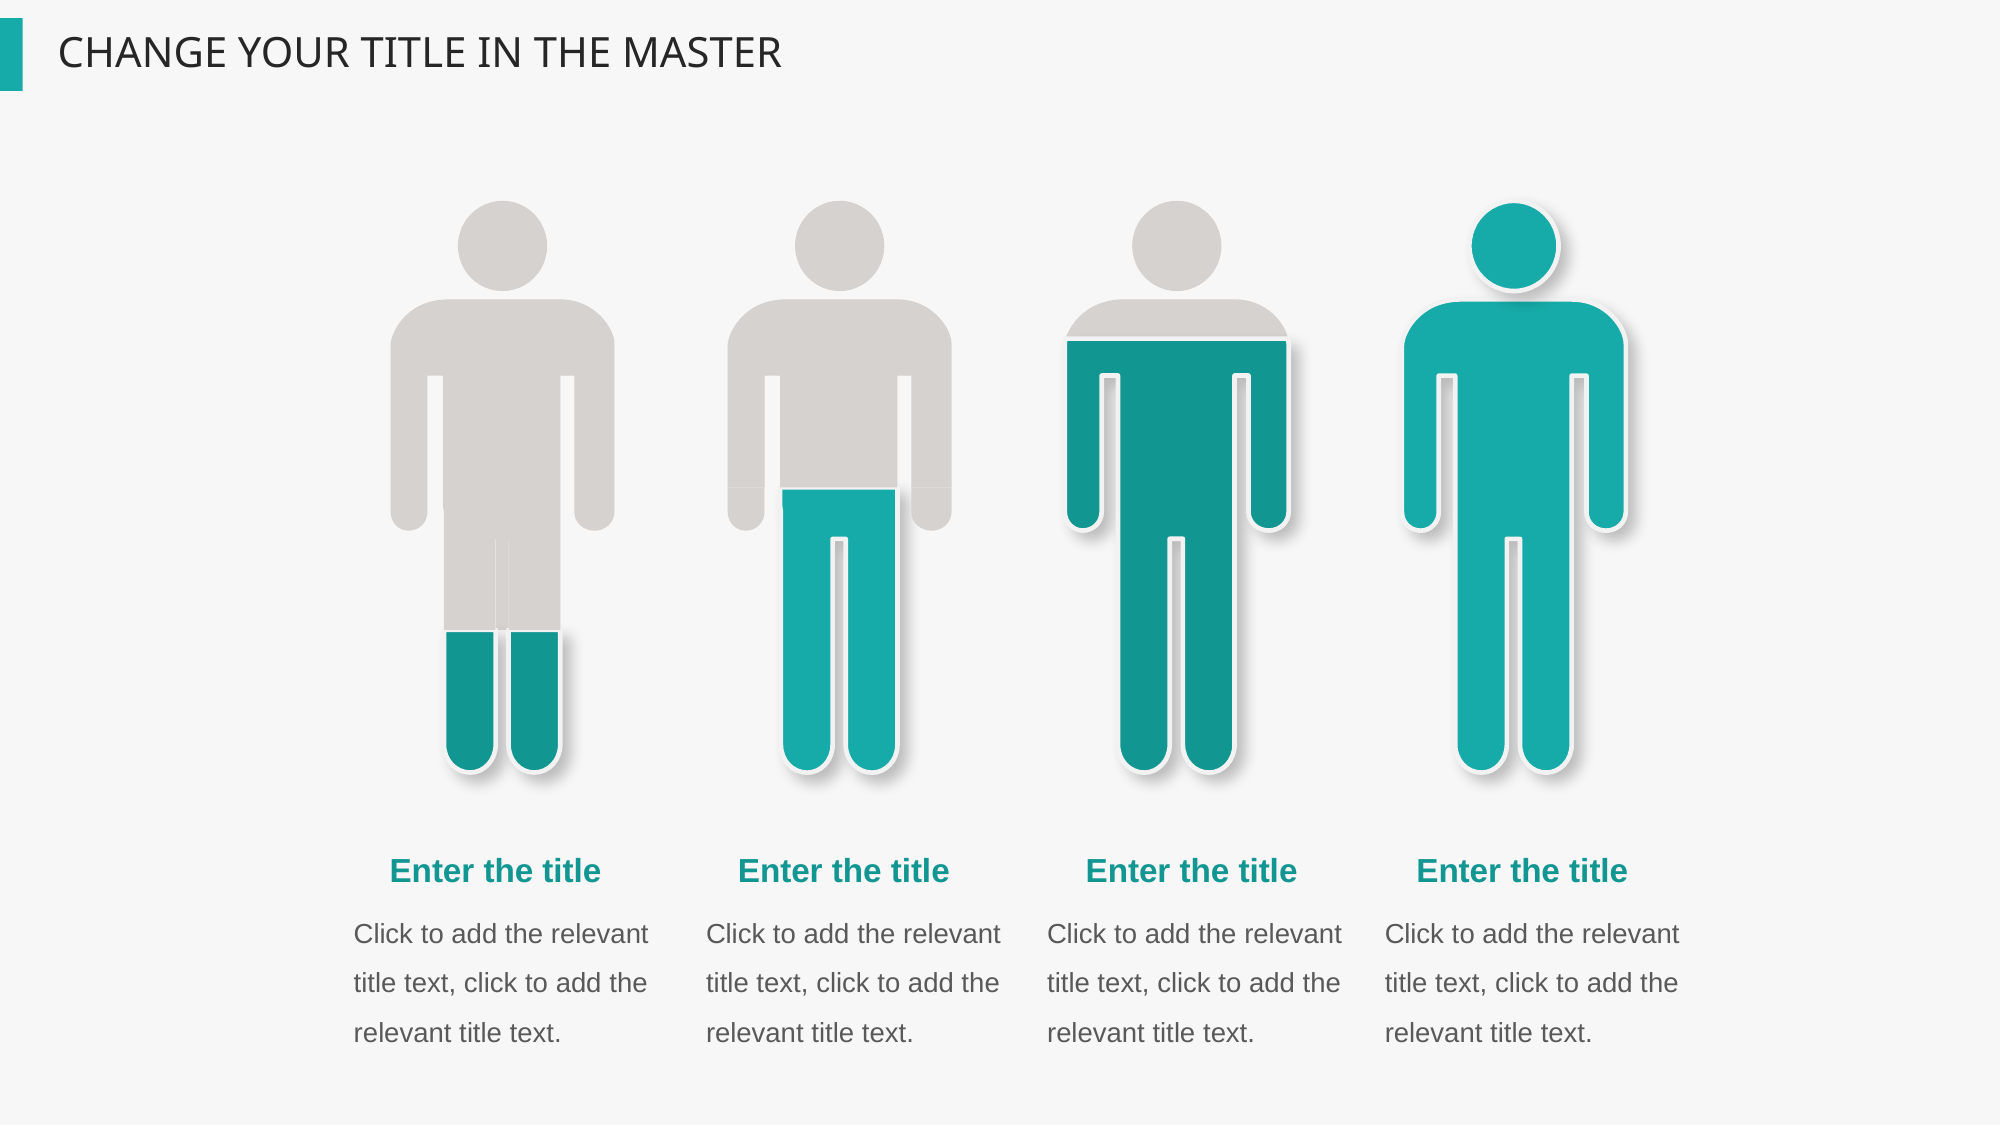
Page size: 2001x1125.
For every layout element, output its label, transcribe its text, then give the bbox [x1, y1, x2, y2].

text_box Enter the title [1401, 841, 1644, 897]
text_box Click to add the relevant title text, click to add the relevant title text. [353, 899, 696, 990]
text_box Click to add the relevant title text, click to add the relevant title text. [1384, 899, 1727, 990]
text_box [390, 200, 615, 773]
text_box Enter the title [723, 841, 965, 897]
text_box Click to add the relevant title text, click to add the relevant title text. [706, 899, 1046, 990]
text_box Click to add the relevant title text, click to add the relevant title text. [1046, 899, 1384, 990]
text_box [1401, 200, 1626, 773]
text_box Enter the title [374, 841, 617, 897]
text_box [1064, 200, 1289, 773]
text_box Enter the title [1070, 841, 1313, 897]
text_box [727, 200, 952, 773]
